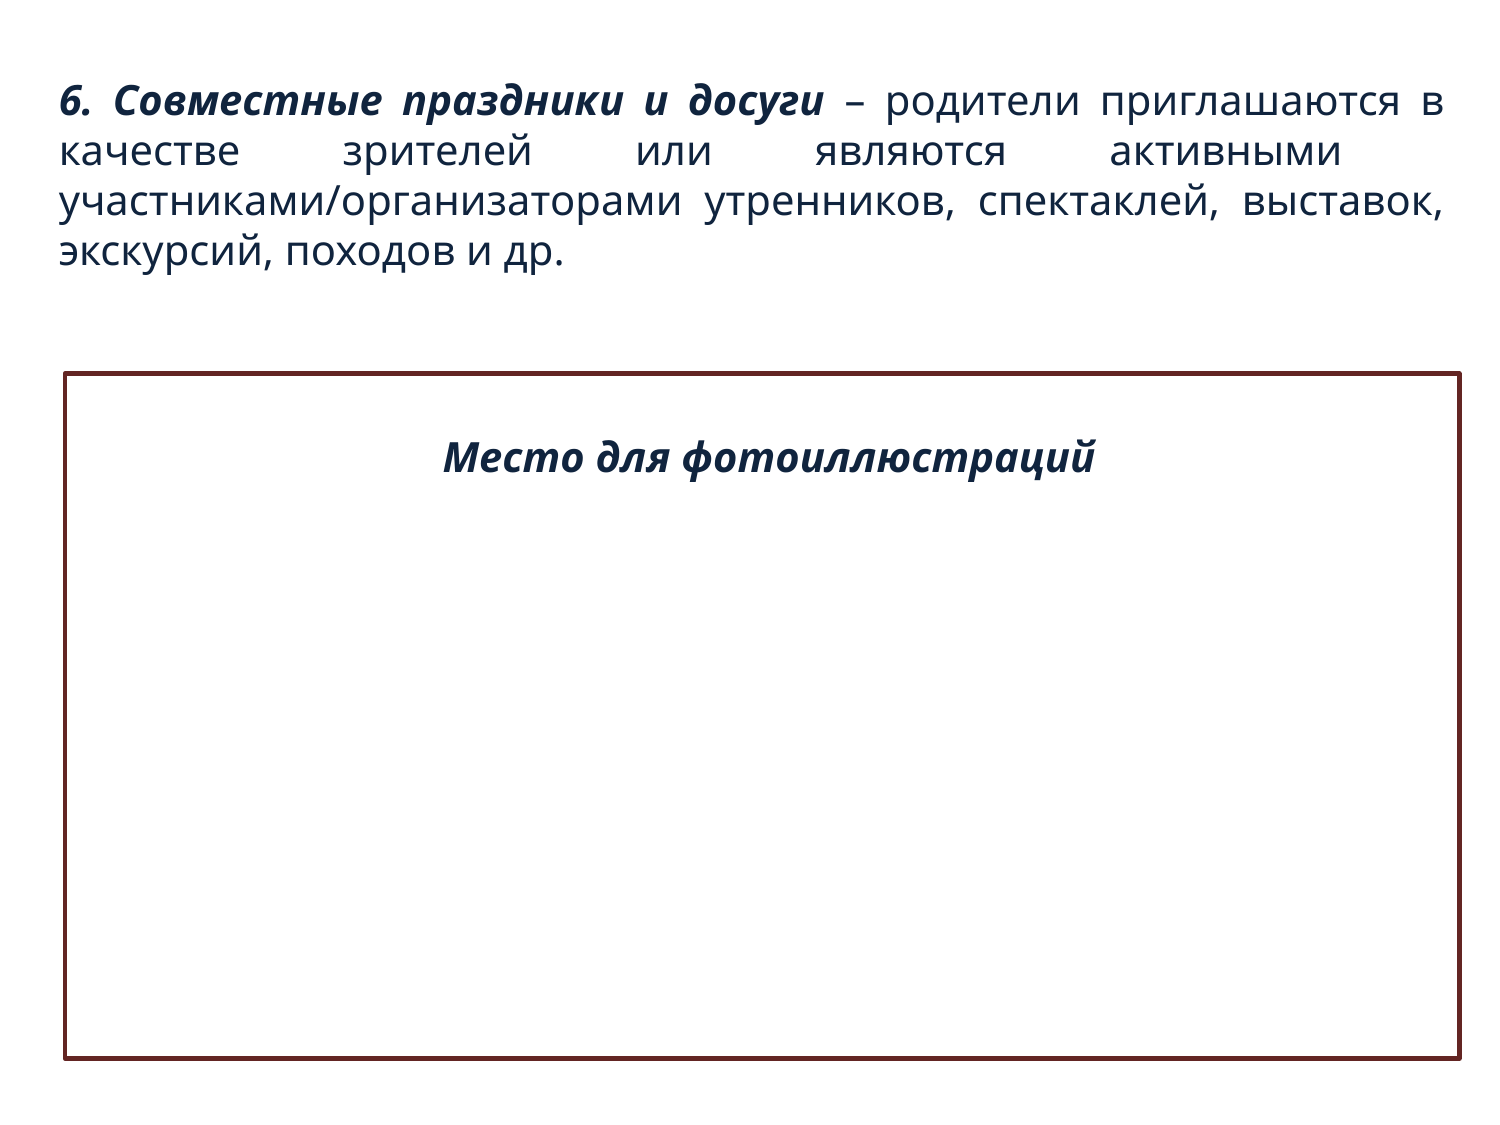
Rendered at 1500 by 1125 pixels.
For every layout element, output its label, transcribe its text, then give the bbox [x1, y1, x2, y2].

list 6. Совместные праздники и досуги – родители приглашаются в качестве зрителей или являются активными участниками/организаторами утренников, спектаклей, выставок, экскурсий, походов и др. [30, 66, 1460, 279]
text_box Место для фотоиллюстраций [64, 373, 1460, 1059]
